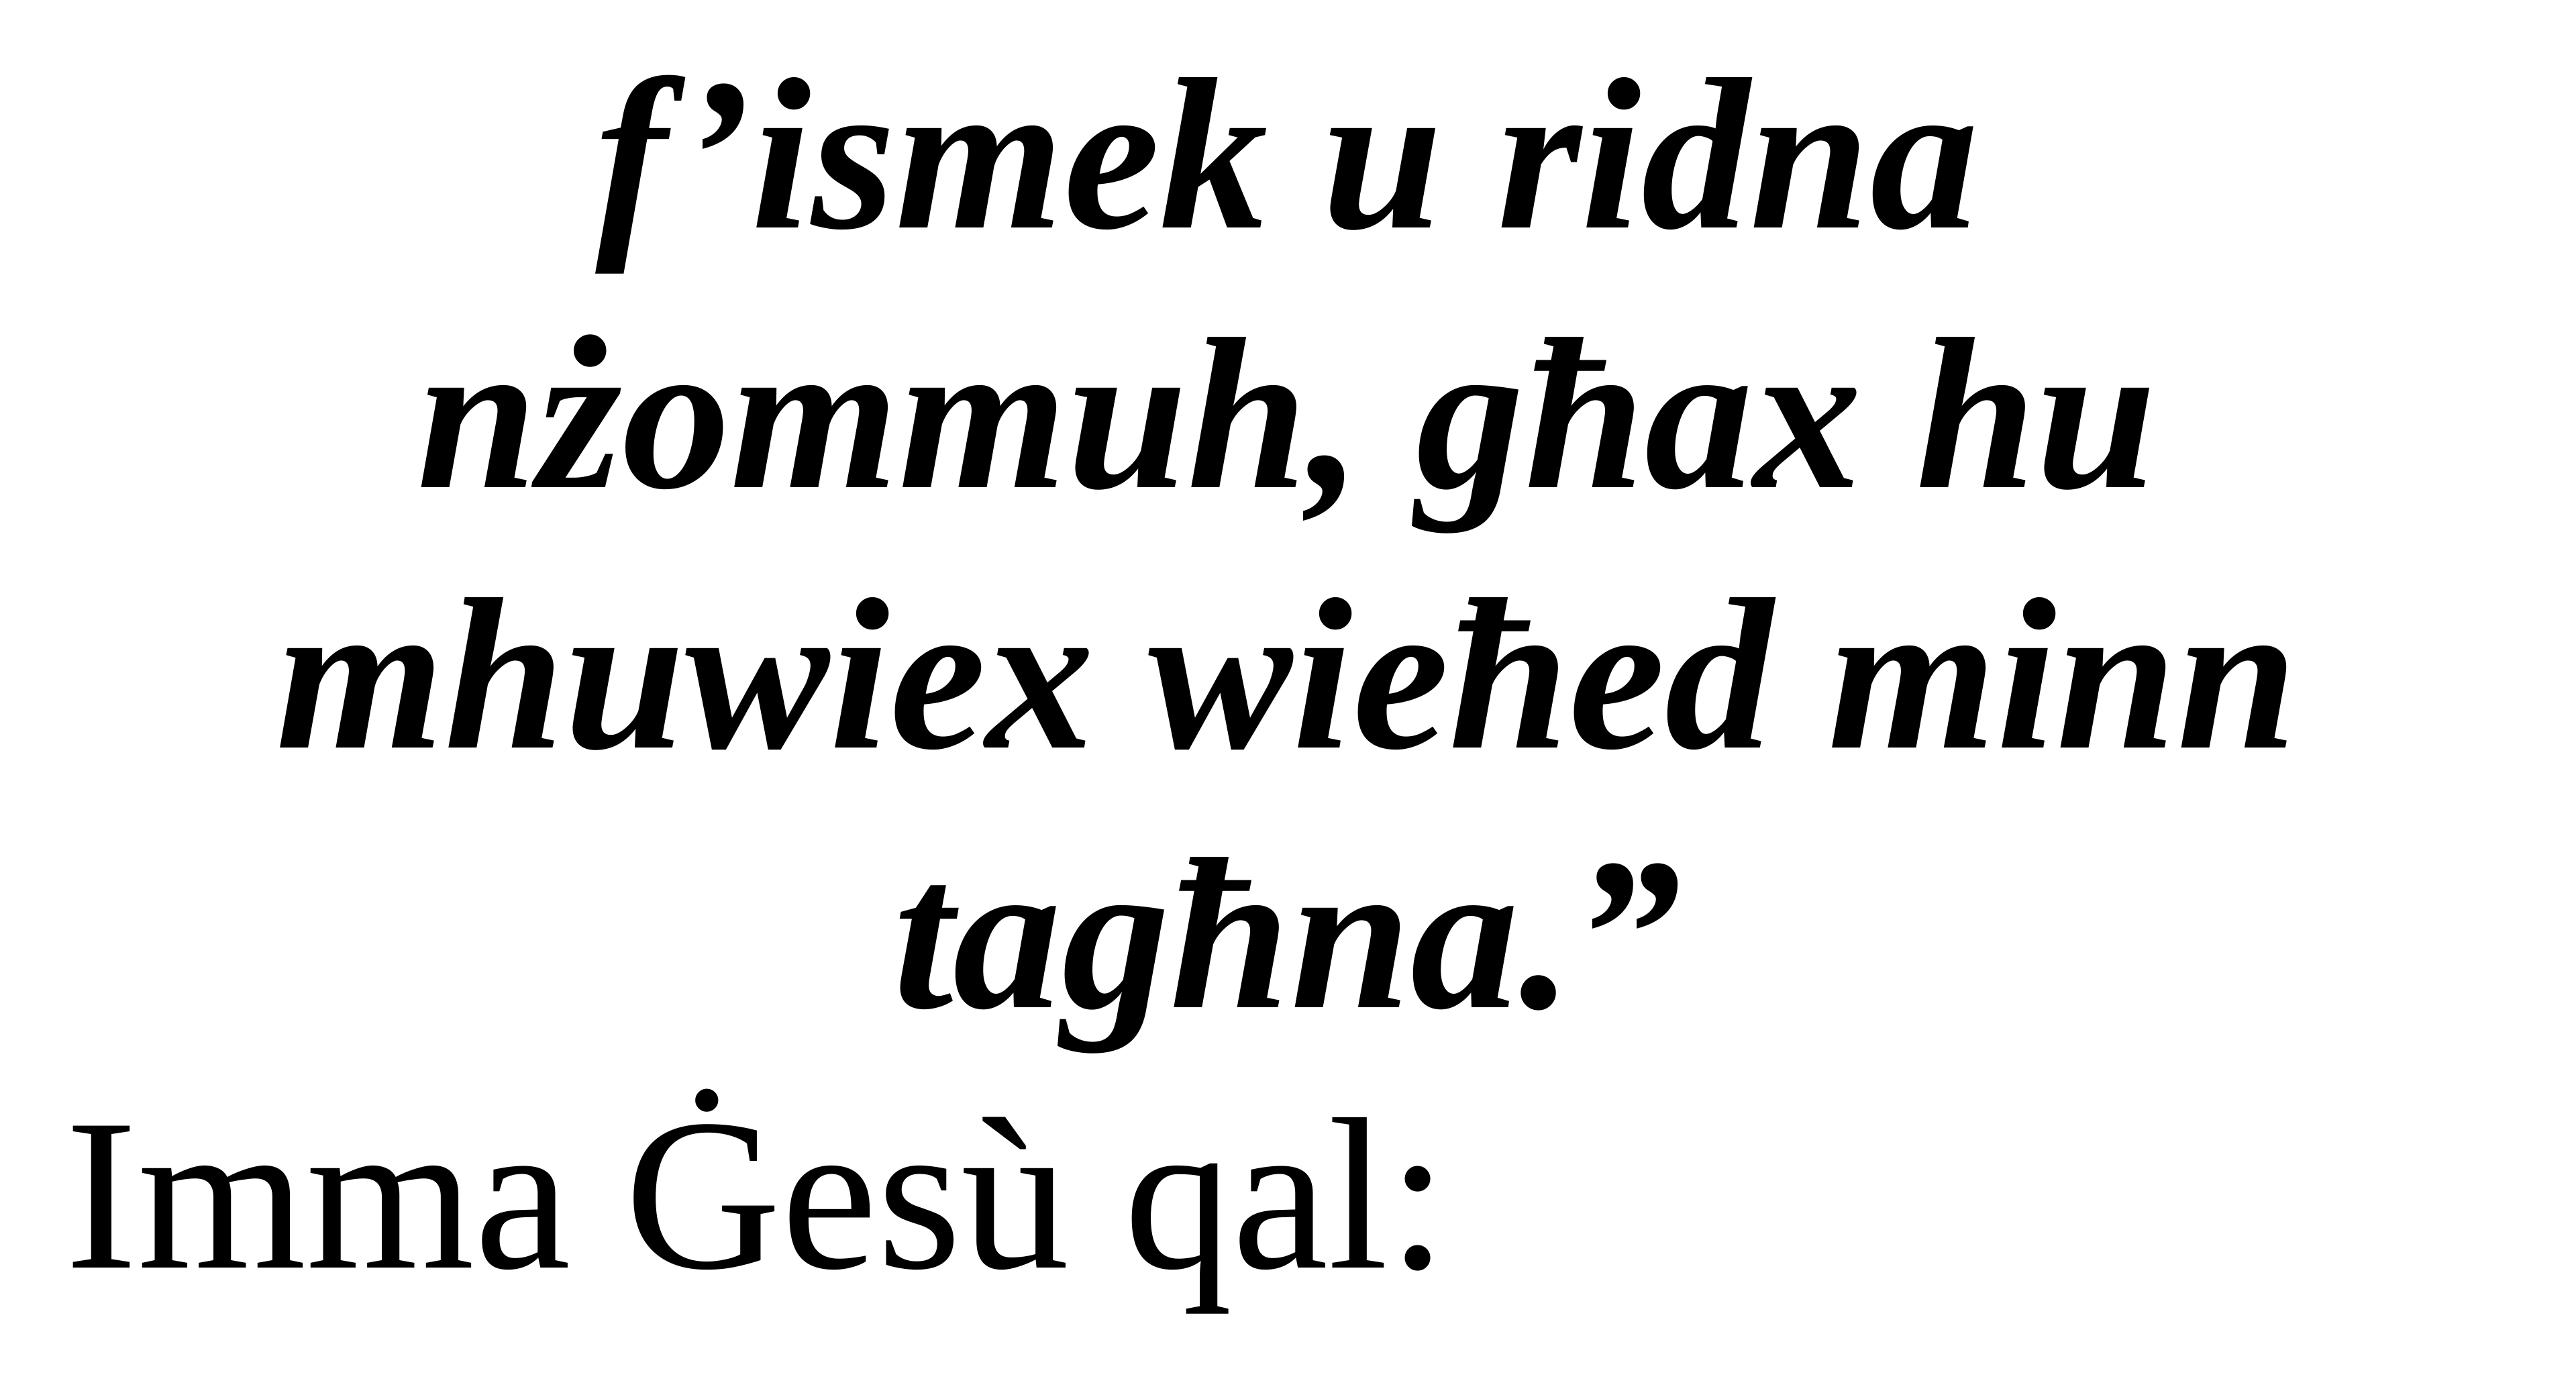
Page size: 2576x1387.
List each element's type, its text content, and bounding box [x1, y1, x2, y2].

text_box f’ismek u ridna nżommuh, għax hu mhuwiex wieħed minn tagħna.” Imma Ġesù qal: [43, 0, 2532, 1323]
